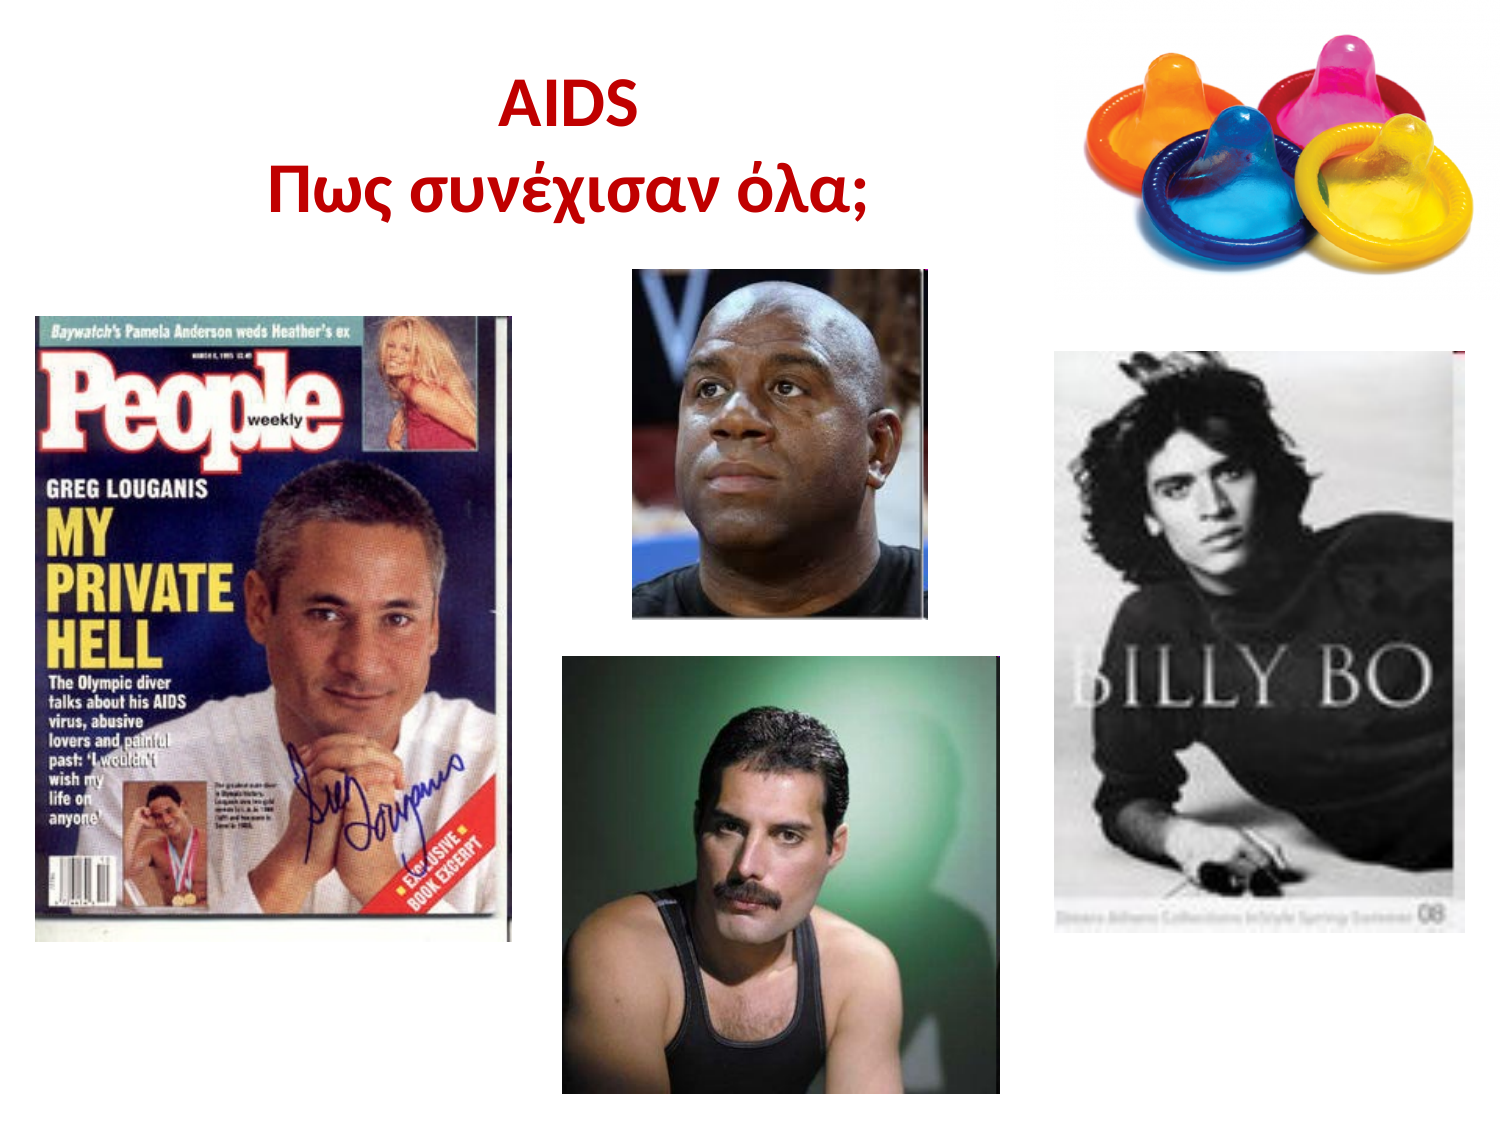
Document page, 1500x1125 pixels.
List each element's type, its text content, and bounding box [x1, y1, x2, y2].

picture [632, 269, 928, 621]
picture [34, 316, 512, 942]
picture [562, 655, 1000, 1094]
picture [1054, 0, 1500, 300]
picture [1054, 351, 1465, 934]
title AIDS Πως συνέχισαν όλα; [0, 46, 1049, 235]
